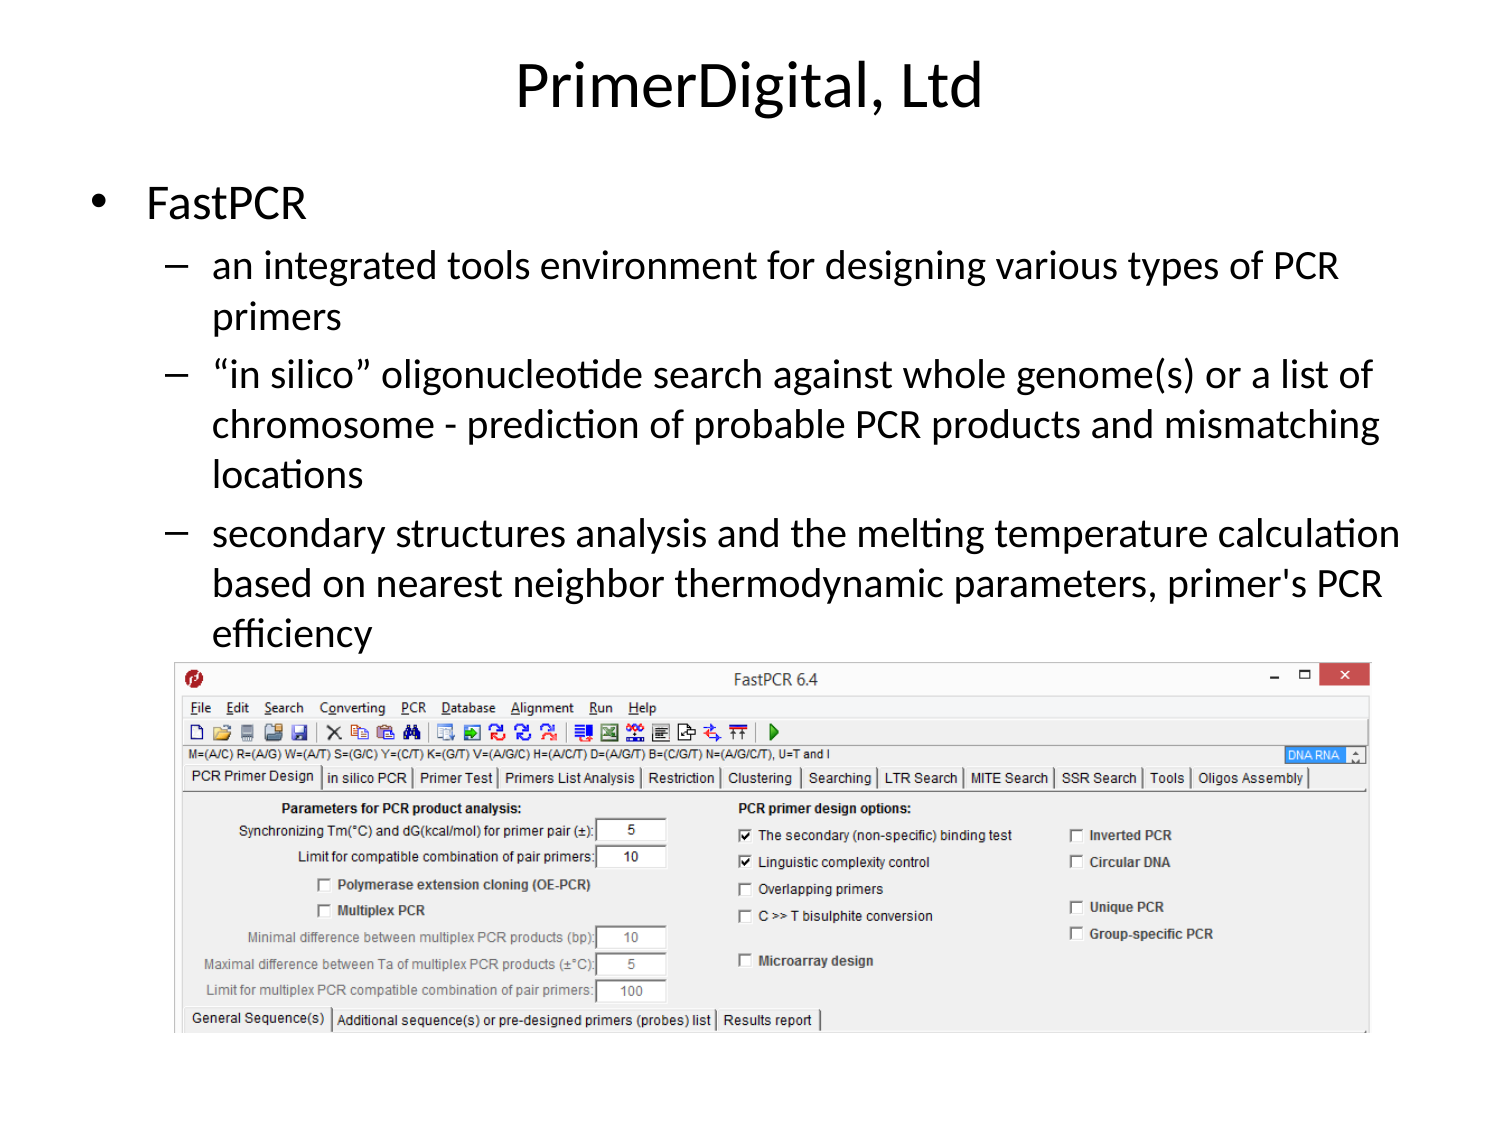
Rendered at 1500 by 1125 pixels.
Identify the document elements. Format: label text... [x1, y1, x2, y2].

list FastPCR an integrated tools environment for designing various types of PCR primers “in silico” oligonucleotide search against whole genome(s) or a list of chromosome - prediction of probable PCR products and mismatching locations secondary structures analysis and the melting temperature calculation based on nearest neighbor thermodynamic parameters, primer's PCR efficiency [75, 162, 1425, 1038]
picture [174, 662, 1373, 1033]
title PrimerDigital, Ltd [75, 24, 1425, 138]
